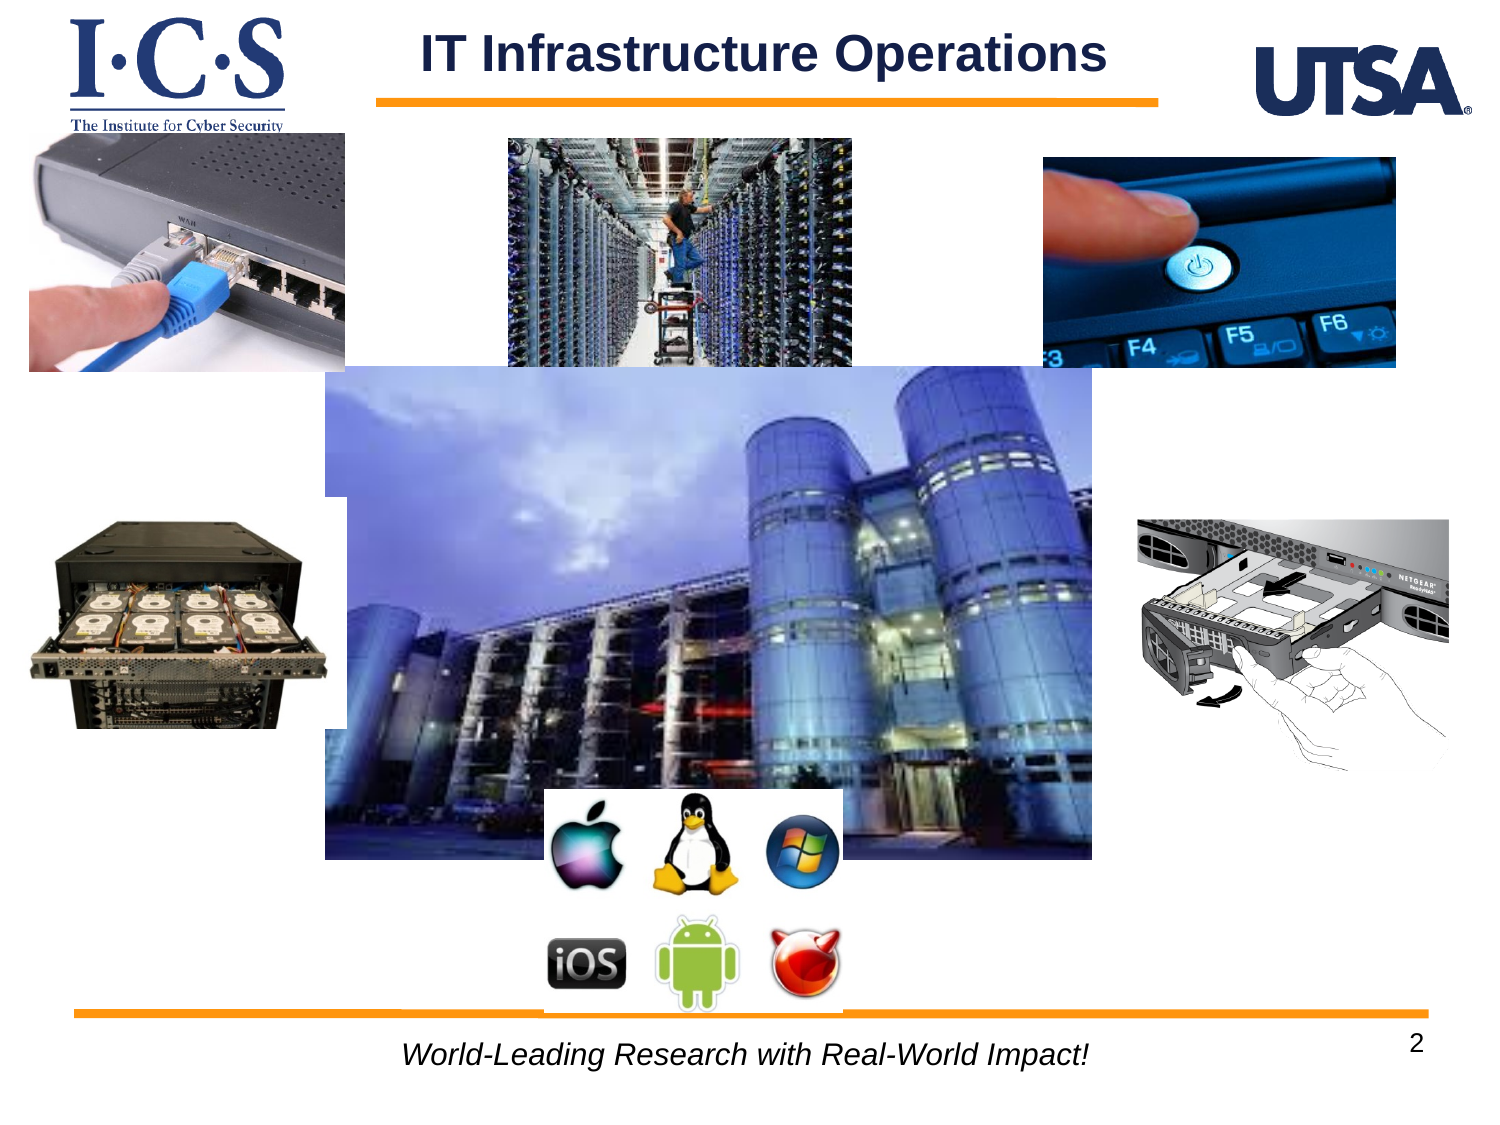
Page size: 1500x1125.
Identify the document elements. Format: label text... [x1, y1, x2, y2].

list [74, 169, 1425, 1040]
text_box IT Infrastructure Operations [327, 0, 1203, 102]
text_box 2 [1075, 1024, 1425, 1102]
picture [1256, 45, 1472, 116]
text_box World-Leading Research with Real-World Impact! [387, 1027, 1105, 1079]
picture [0, 0, 1396, 1013]
picture [1131, 512, 1452, 777]
